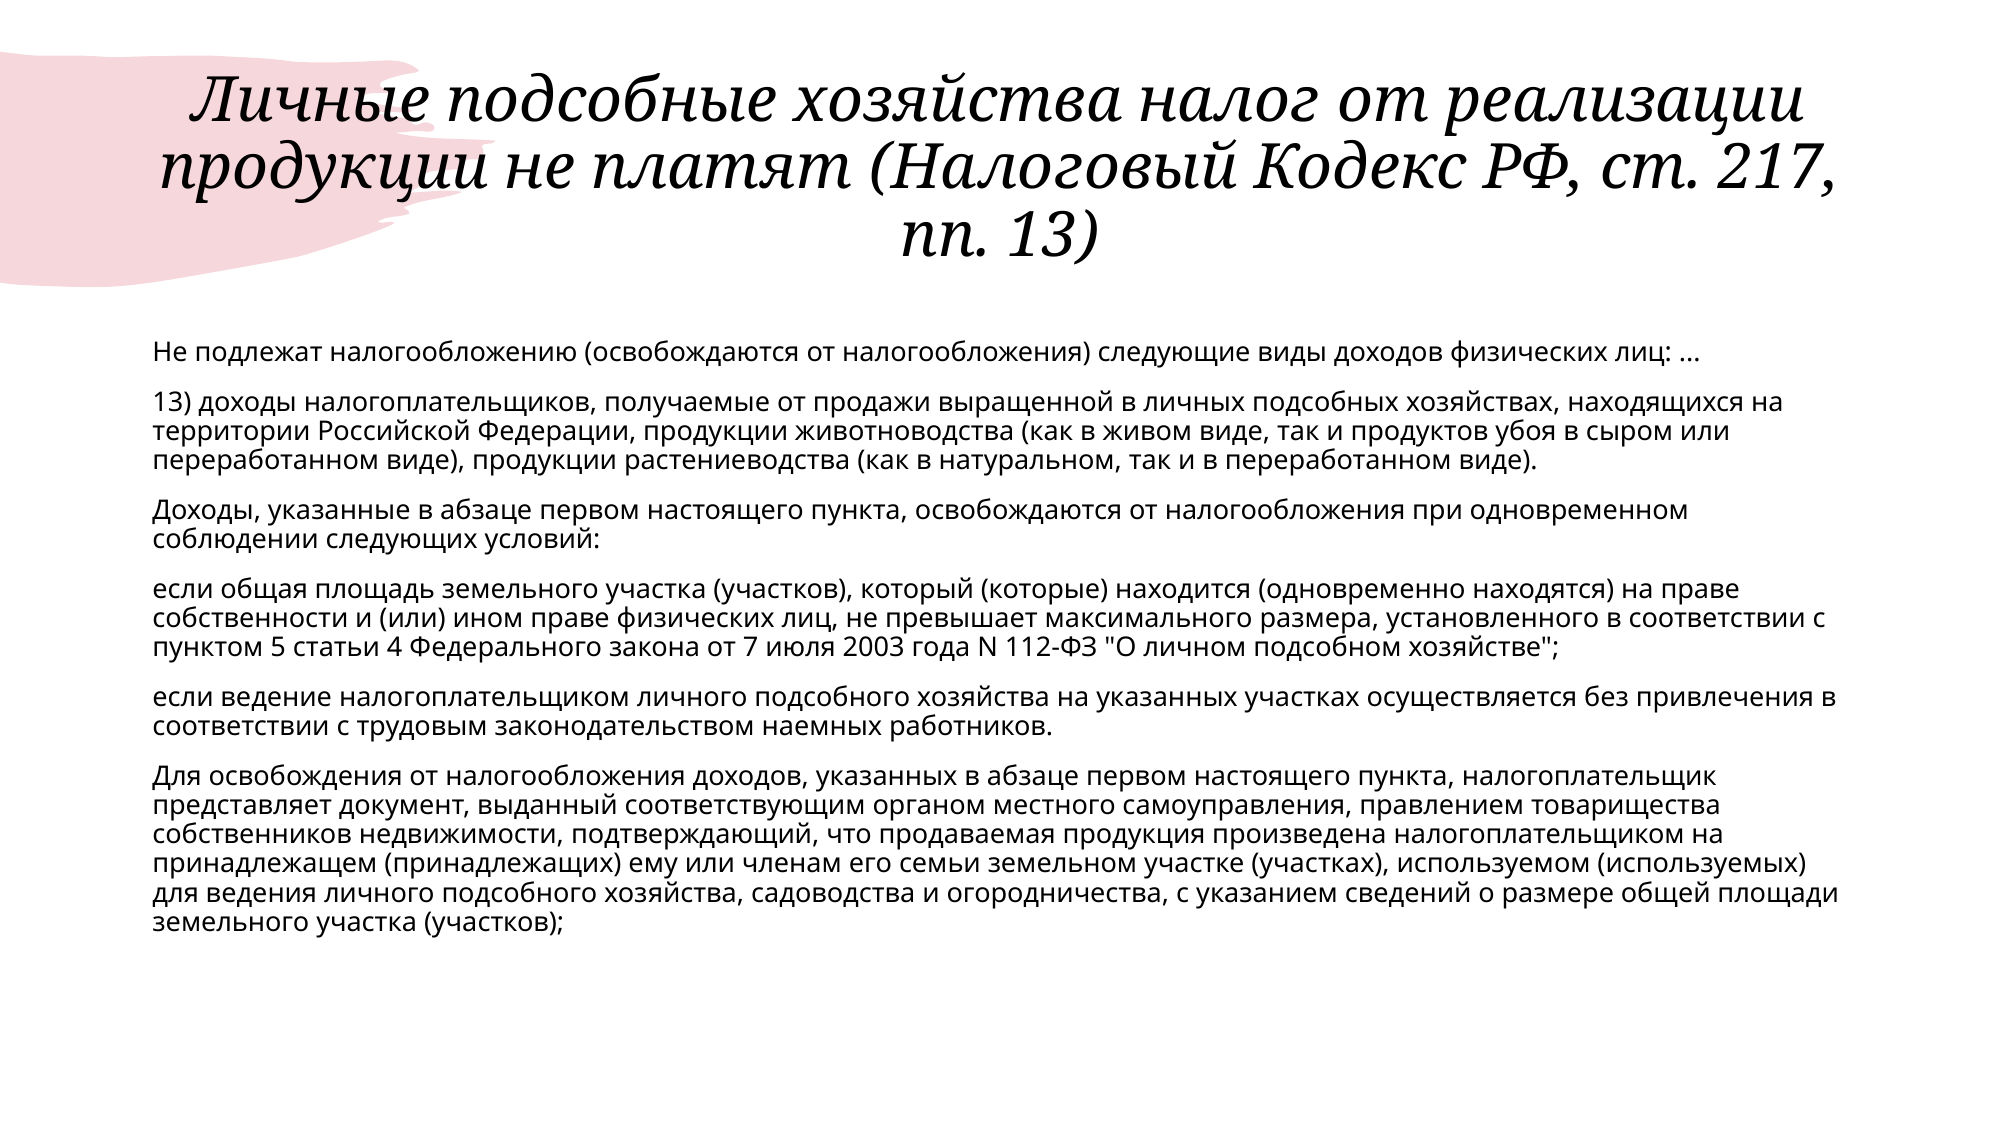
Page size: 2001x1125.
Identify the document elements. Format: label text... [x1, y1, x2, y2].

list Не подлежат налогообложению (освобождаются от налогообложения) следующие виды доходов физических лиц: ... 13) доходы налогоплательщиков, получаемые от продажи выращенной в личных подсобных хозяйствах, находящихся на территории Российской Федерации, продукции животноводства (как в живом виде, так и продуктов убоя в сыром или переработанном виде), продукции растениеводства (как в натуральном, так и в переработанном виде). Доходы, указанные в абзаце первом настоящего пункта, освобождаются от налогообложения при одновременном соблюдении следующих условий: если общая площадь земельного участка (участков), который (которые) находится (одновременно находятся) на праве собственности и (или) ином праве физических лиц, не превышает максимального размера, установленного в соответствии с пунктом 5 статьи 4 Федерального закона от 7 июля 2003 года N 112-ФЗ "О личном подсобном хозяйстве"; если ведение налогоплательщиком личного подсобного хозяйства на указанных участках осуществляется без привлечения в соответствии с трудовым законодательством наемных работников. Для освобождения от налогообложения доходов, указанных в абзаце первом настоящего пункта, налогоплательщик представляет документ, выданный соответствующим органом местного самоуправления, правлением товарищества собственников недвижимости, подтверждающий, что продаваемая продукция произведена налогоплательщиком на принадлежащем (принадлежащих) ему или членам его семьи земельном участке (участках), используемом (используемых) для ведения личного подсобного хозяйства, садоводства и огородничества, с указанием сведений о размере общей площади земельного участка (участков); [137, 330, 1863, 1014]
title Личные подсобные хозяйства налог от реализации продукции не платят (Налоговый Кодекс РФ, ст. 217, пп. 13) [137, 59, 1863, 278]
